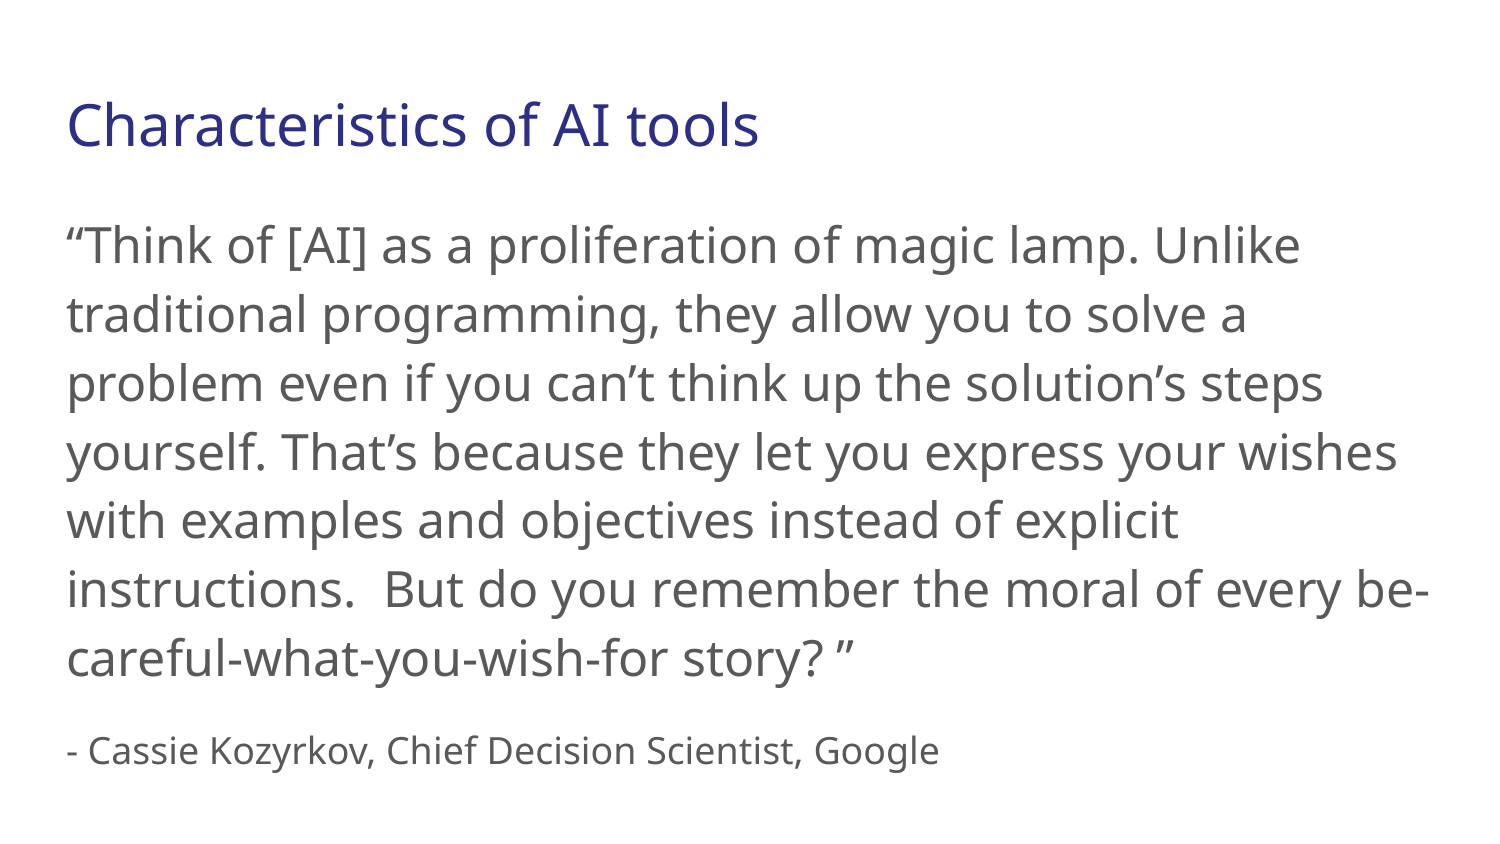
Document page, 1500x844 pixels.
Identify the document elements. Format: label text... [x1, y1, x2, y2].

title Characteristics of AI tools [51, 72, 1449, 167]
list “Think of [AI] as a proliferation of magic lamp. Unlike traditional programming, they allow you to solve a problem even if you can’t think up the solution’s steps yourself. That’s because they let you express your wishes with examples and objectives instead of explicit instructions. But do you remember the moral of every be-careful-what-you-wish-for story? ” - Cassie Kozyrkov, Chief Decision Scientist, Google [51, 189, 1449, 750]
